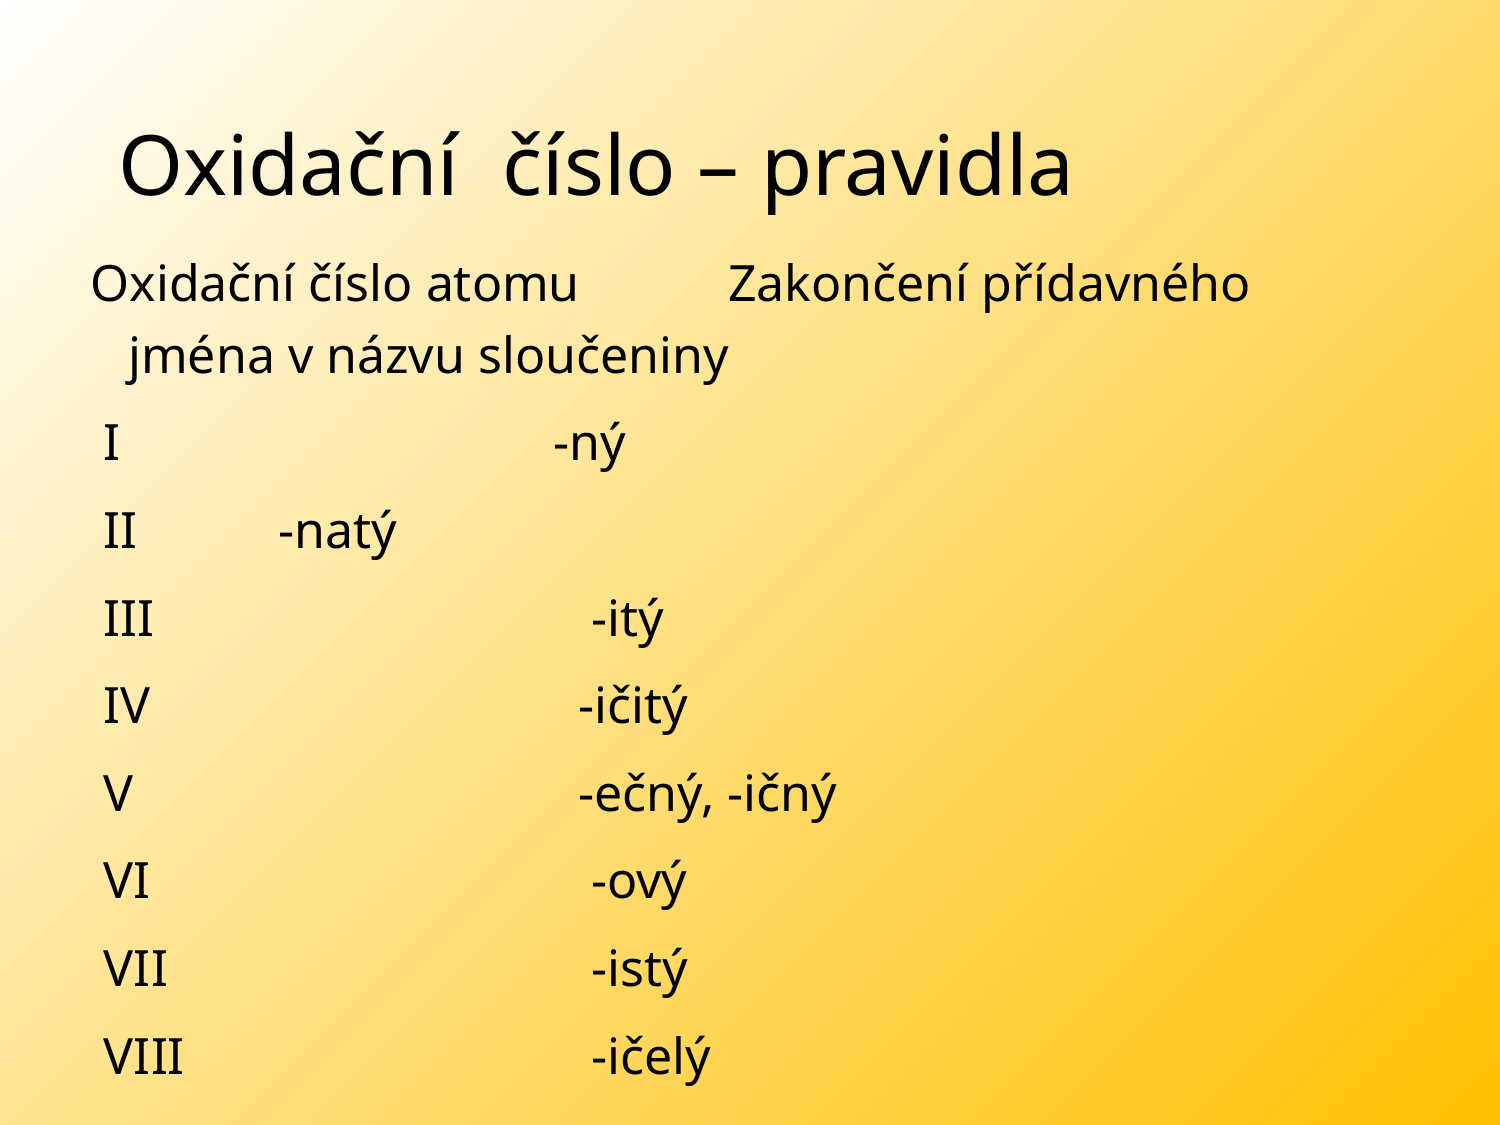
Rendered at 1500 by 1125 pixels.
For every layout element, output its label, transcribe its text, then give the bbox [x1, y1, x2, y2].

title Oxidační číslo – pravidla [103, 59, 1397, 231]
text_box Oxidační číslo atomu Zakončení přídavného jména v názvu sloučeniny I -ný II -natý III -itý IV -ičitý V -ečný, -ičný VI -ový VII -istý VIII -ičelý [75, 231, 1426, 832]
